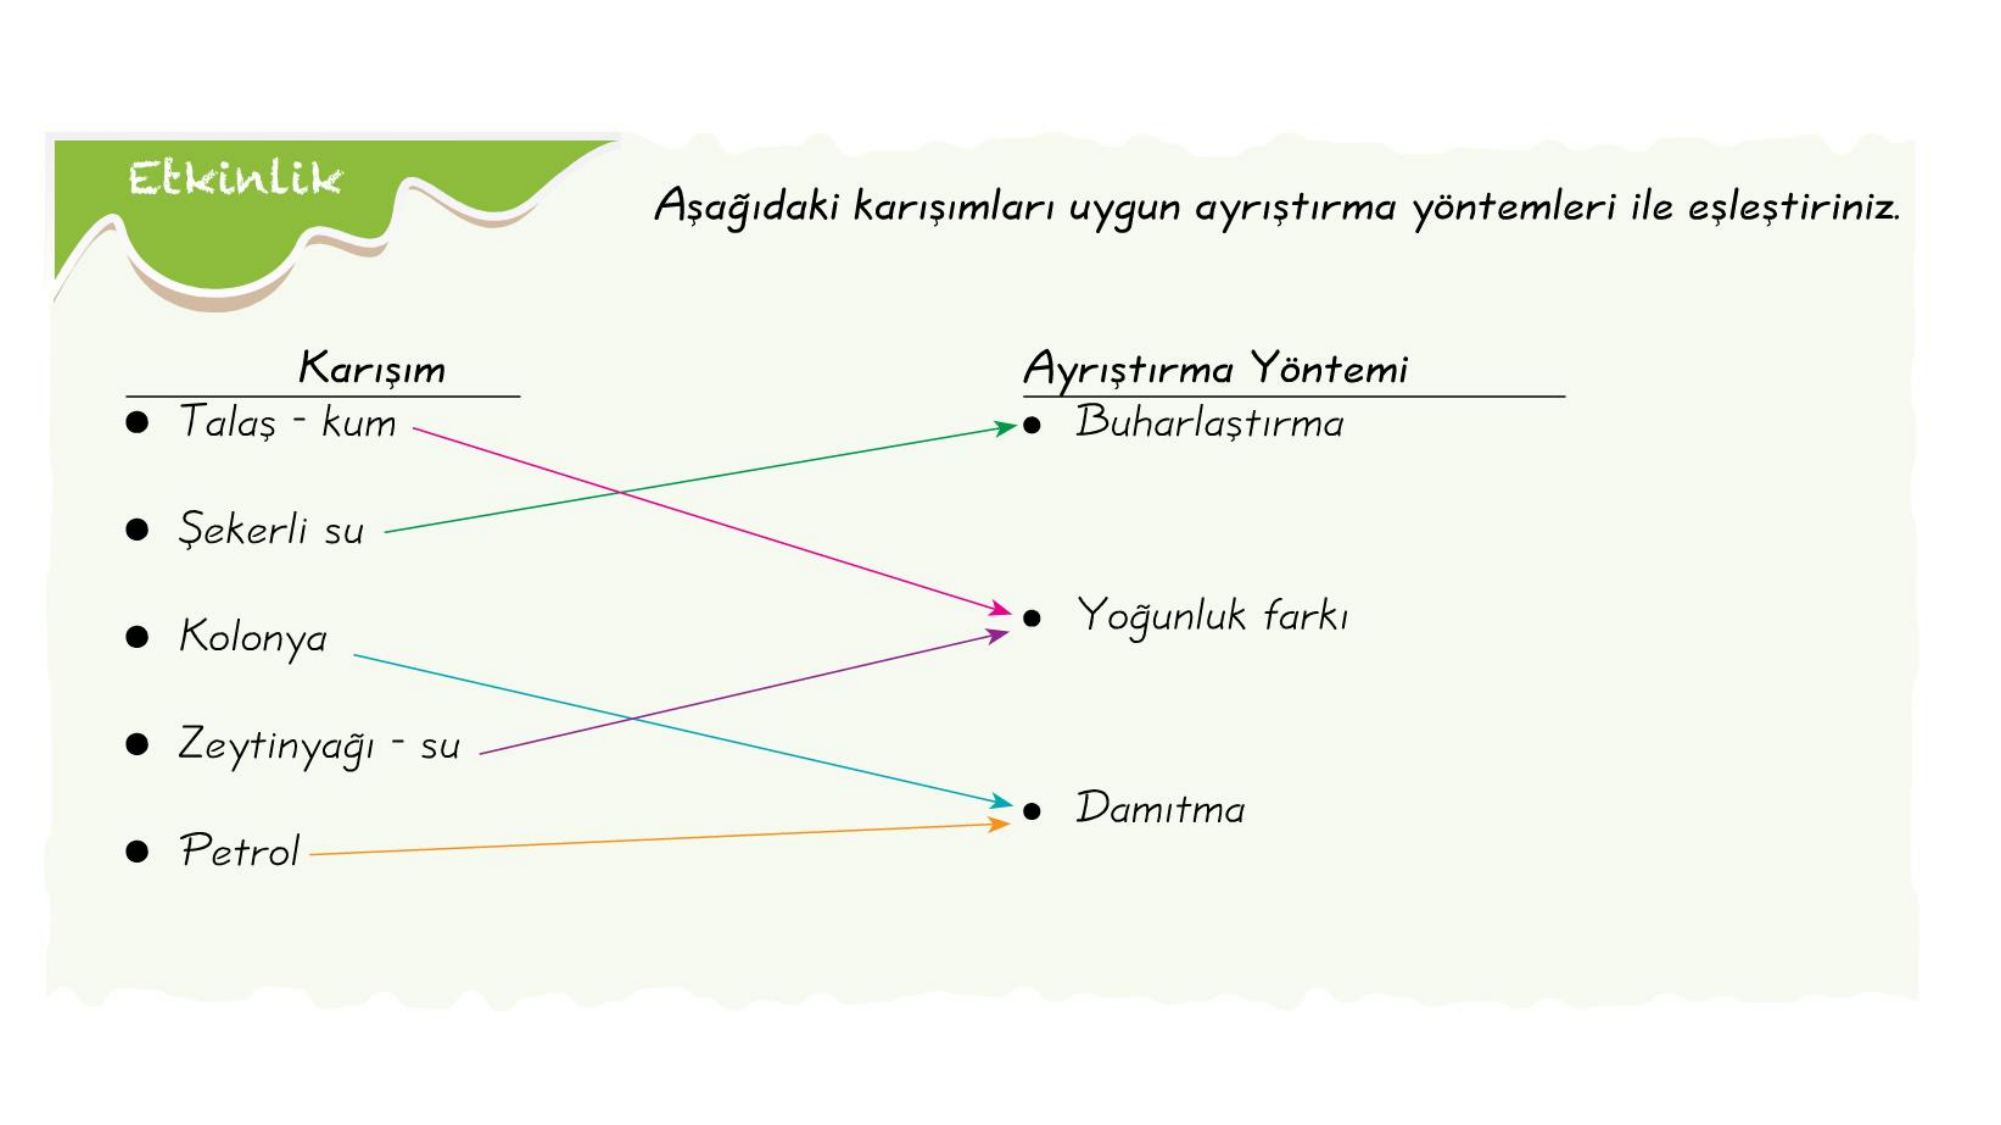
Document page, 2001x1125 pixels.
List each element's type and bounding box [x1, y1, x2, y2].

picture [0, 104, 2000, 1020]
